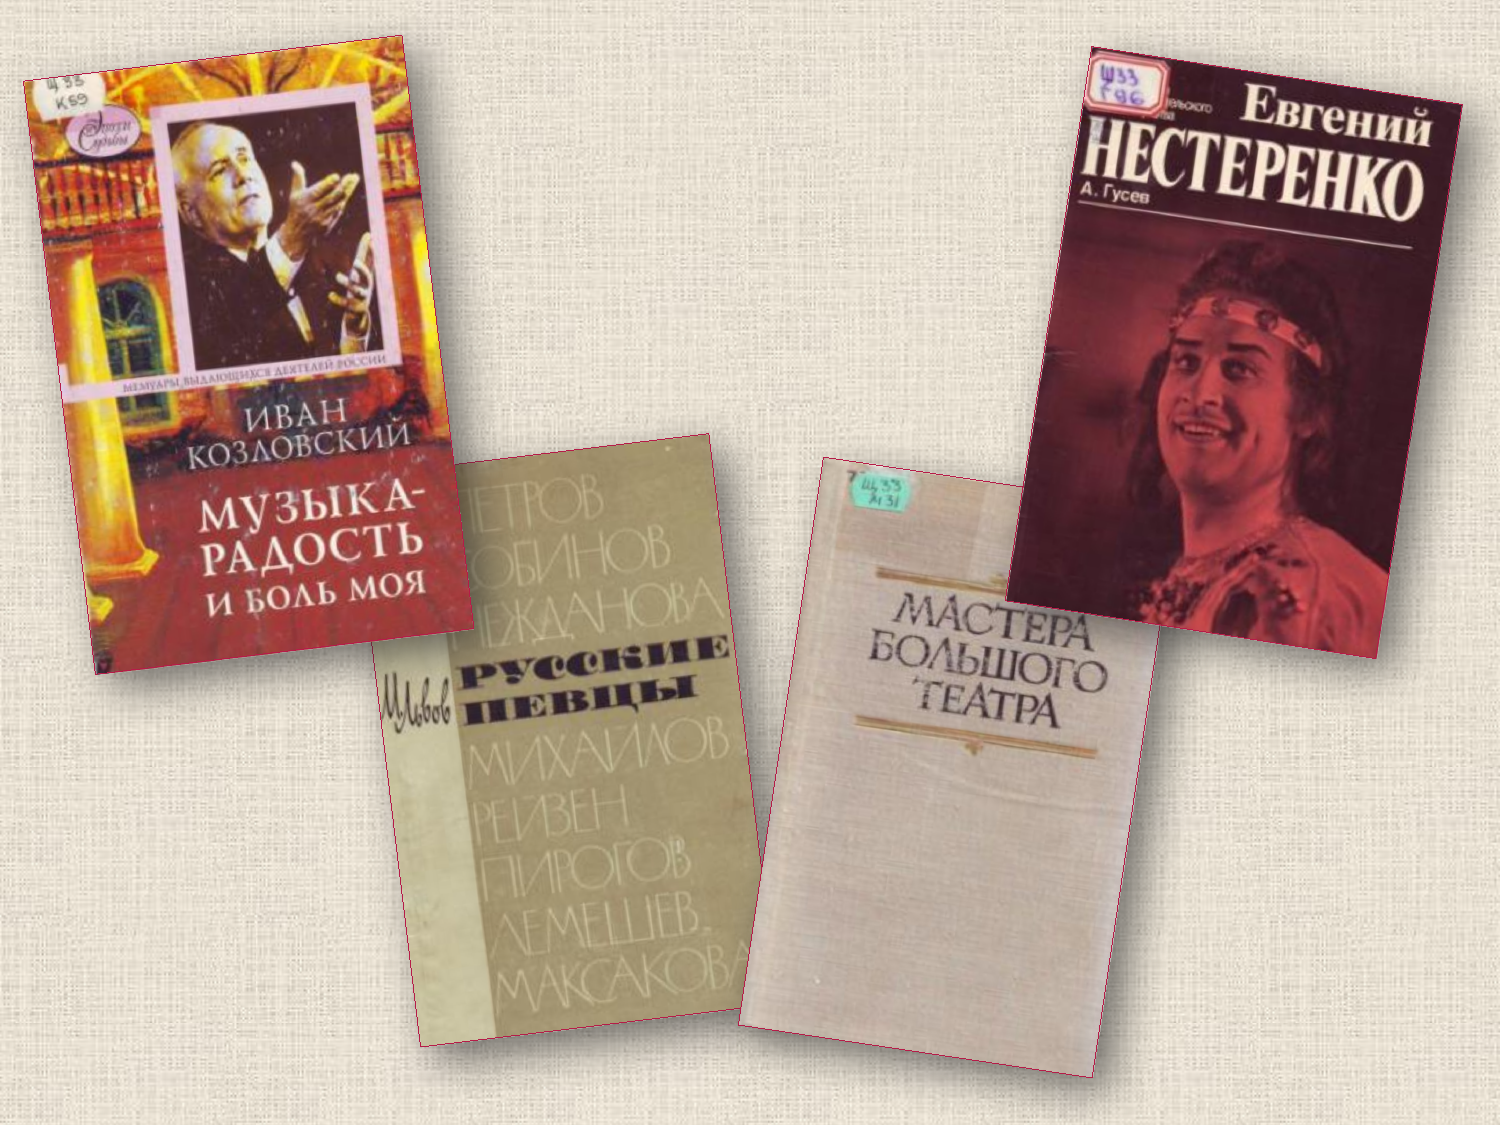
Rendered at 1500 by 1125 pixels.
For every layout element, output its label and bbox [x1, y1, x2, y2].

picture [25, 37, 1462, 1077]
